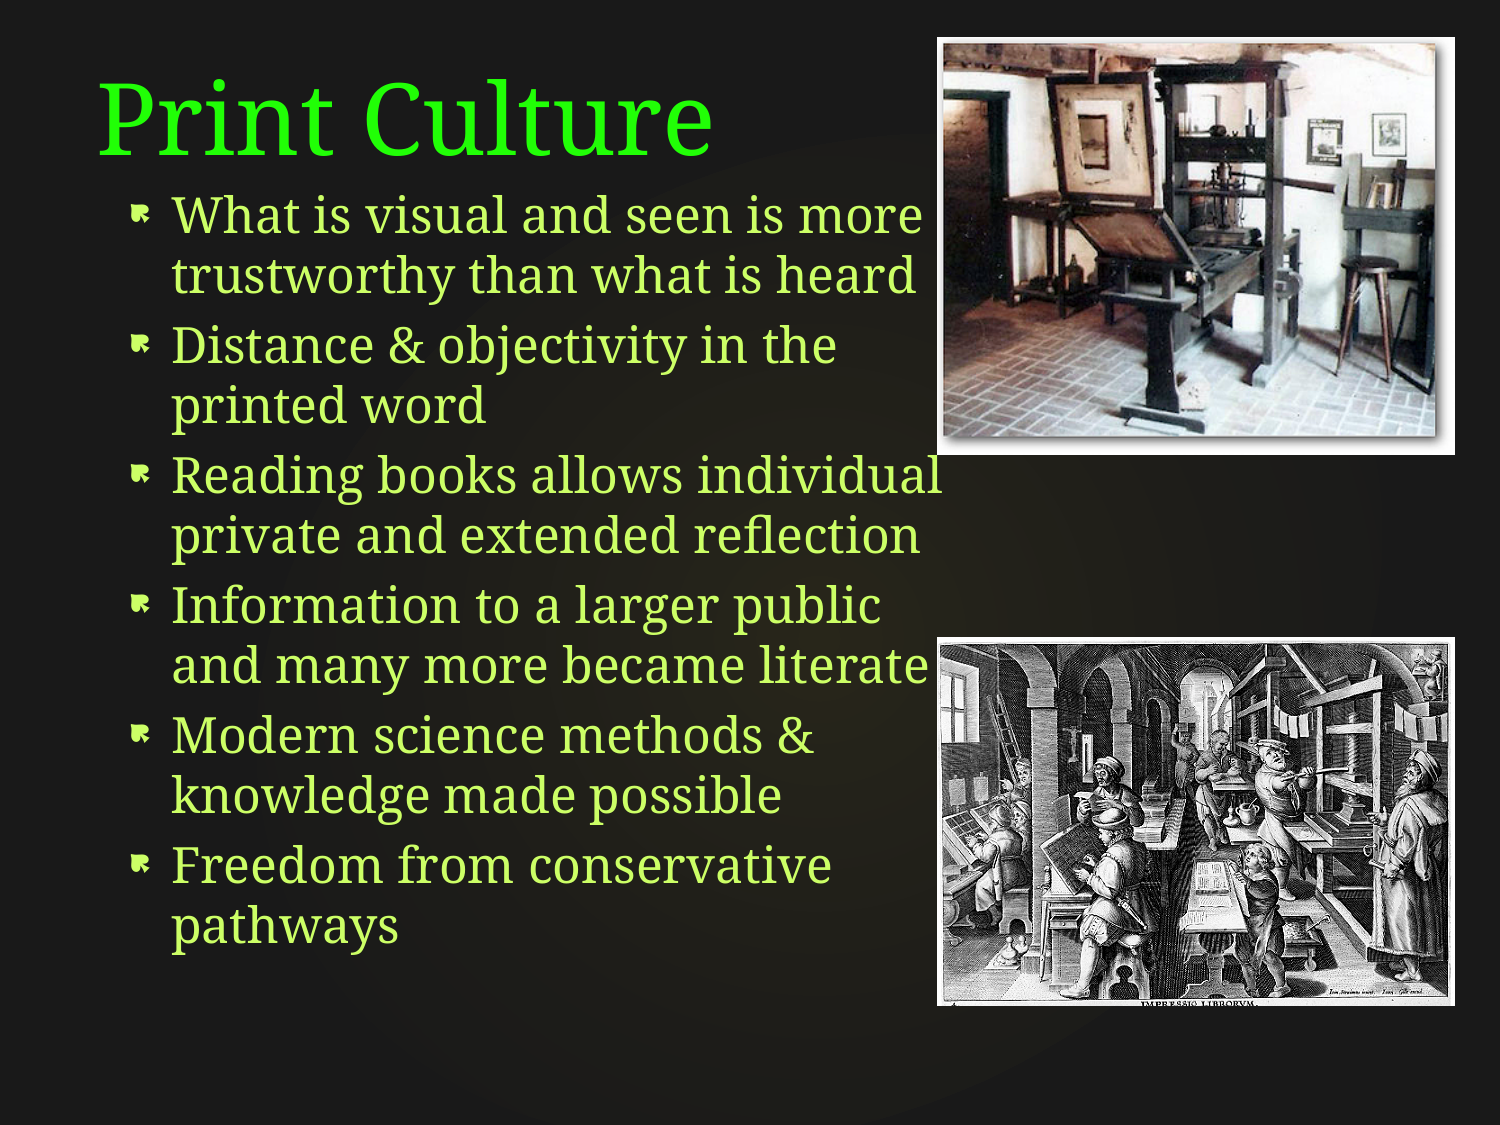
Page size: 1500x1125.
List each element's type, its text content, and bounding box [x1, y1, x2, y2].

picture [936, 36, 1455, 456]
picture [936, 636, 1455, 1006]
list What is visual and seen is more trustworthy than what is heard Distance & objectivity in the printed word Reading books allows individual private and extended reflection Information to a larger public and many more became literate Modern science methods & knowledge made possible Freedom from conservative pathways [110, 184, 963, 1023]
title Print Culture [81, 37, 931, 184]
